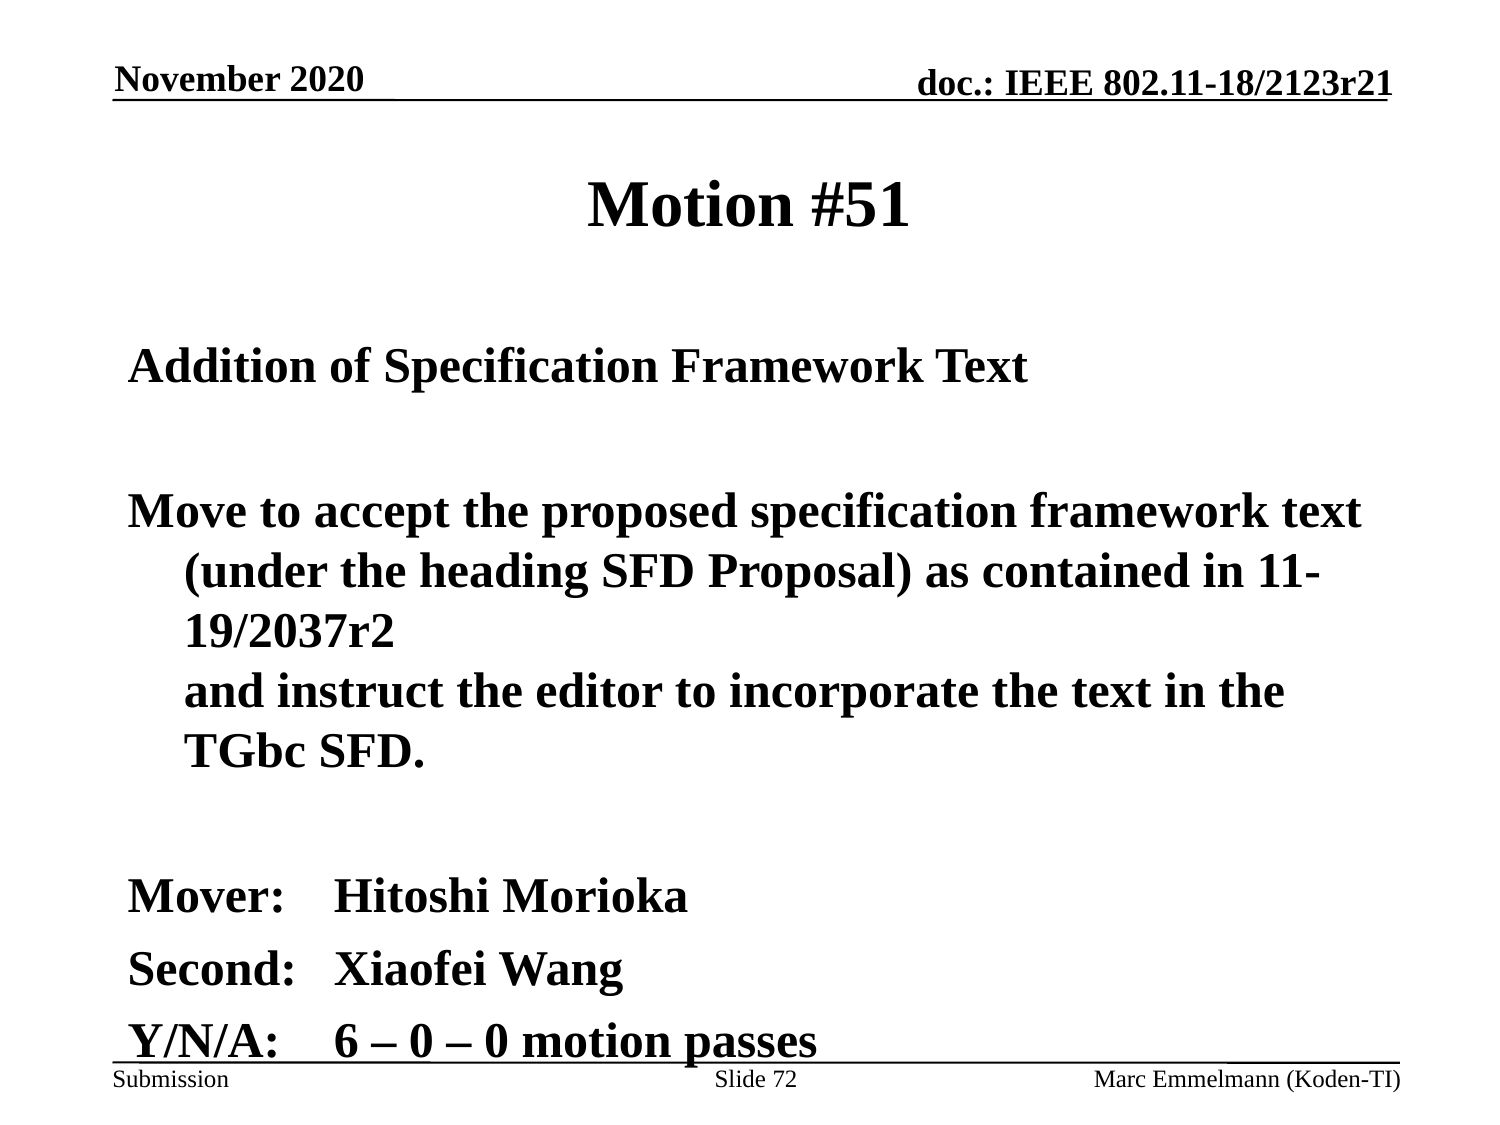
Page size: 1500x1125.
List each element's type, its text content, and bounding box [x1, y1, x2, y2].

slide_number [114, 54, 423, 100]
slide_number Slide 72 [712, 1061, 800, 1123]
footer Marc Emmelmann (Koden-TI) [878, 1061, 1402, 1093]
list Addition of Specification Framework Text Move to accept the proposed specification framework text (under the heading SFD Proposal) as contained in 11-19/2037r2 and instruct the editor to incorporate the text in the TGbc SFD. Mover: Hitoshi Morioka Second: Xiaofei Wang Y/N/A: 6 – 0 – 0 motion passes [112, 324, 1388, 1000]
title Motion #51 [112, 112, 1388, 288]
